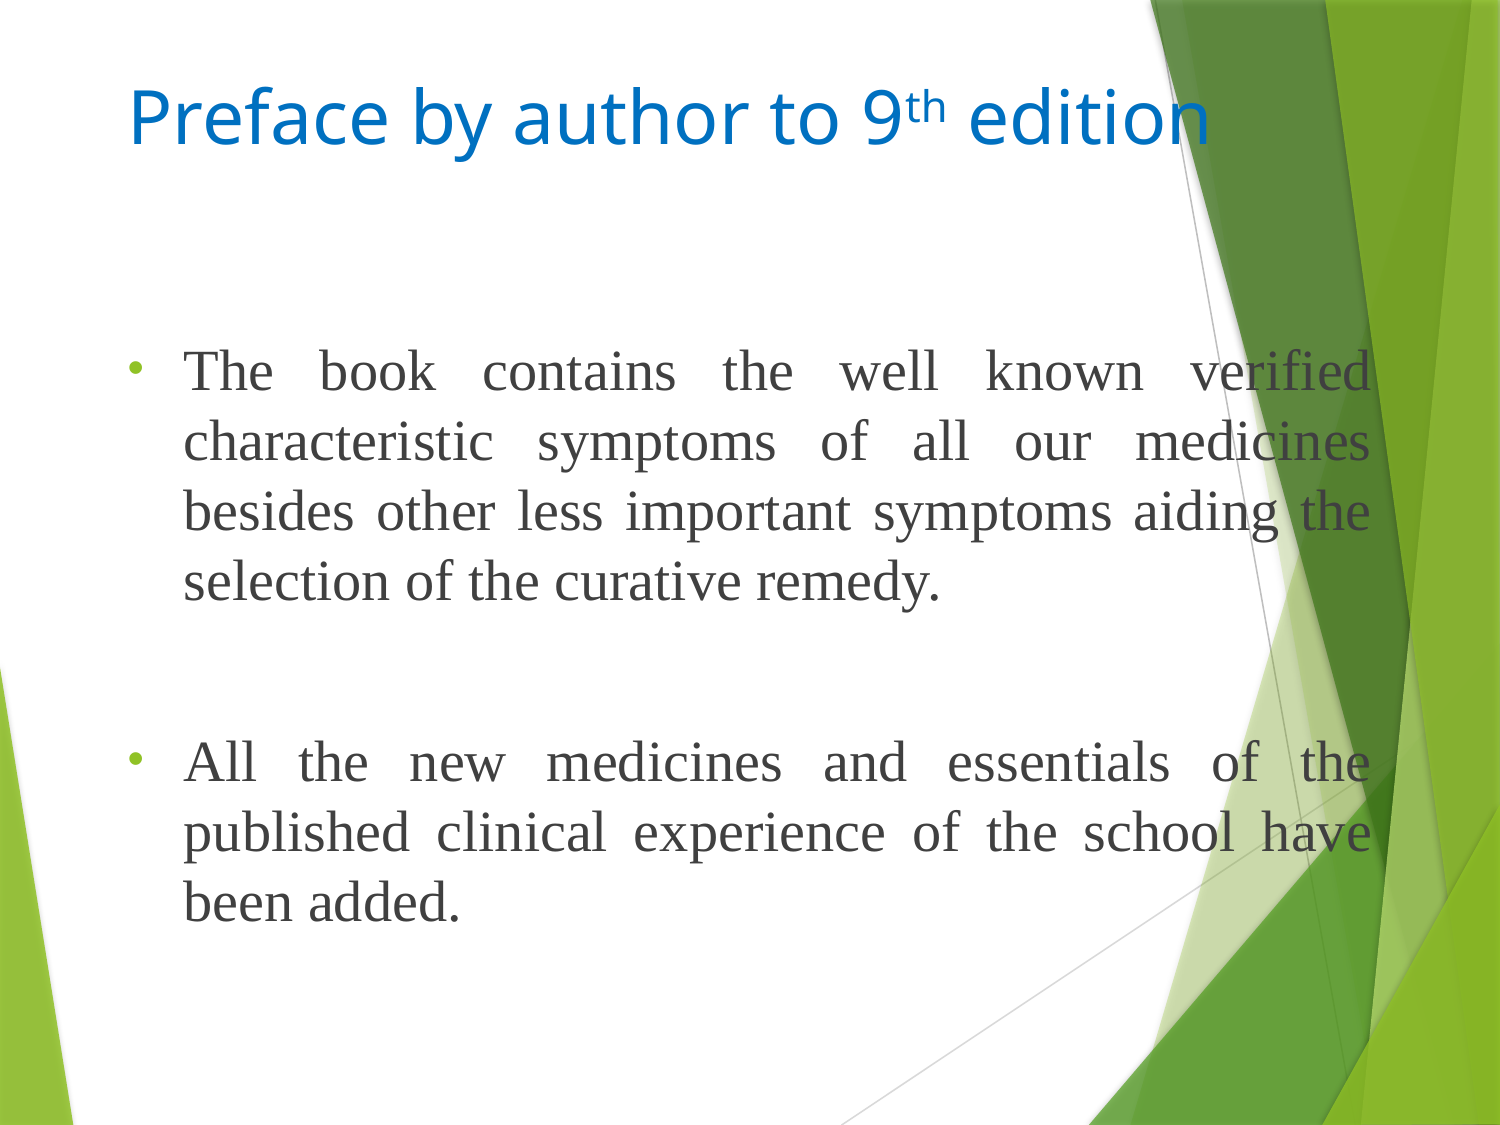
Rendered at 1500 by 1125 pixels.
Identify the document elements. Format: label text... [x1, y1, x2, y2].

list The book contains the well known verified characteristic symptoms of all our medicines besides other less important symptoms aiding the selection of the curative remedy. All the new medicines and essentials of the published clinical experience of the school have been added. [112, 324, 1388, 1000]
title Preface by author to 9th edition [112, 62, 1388, 200]
